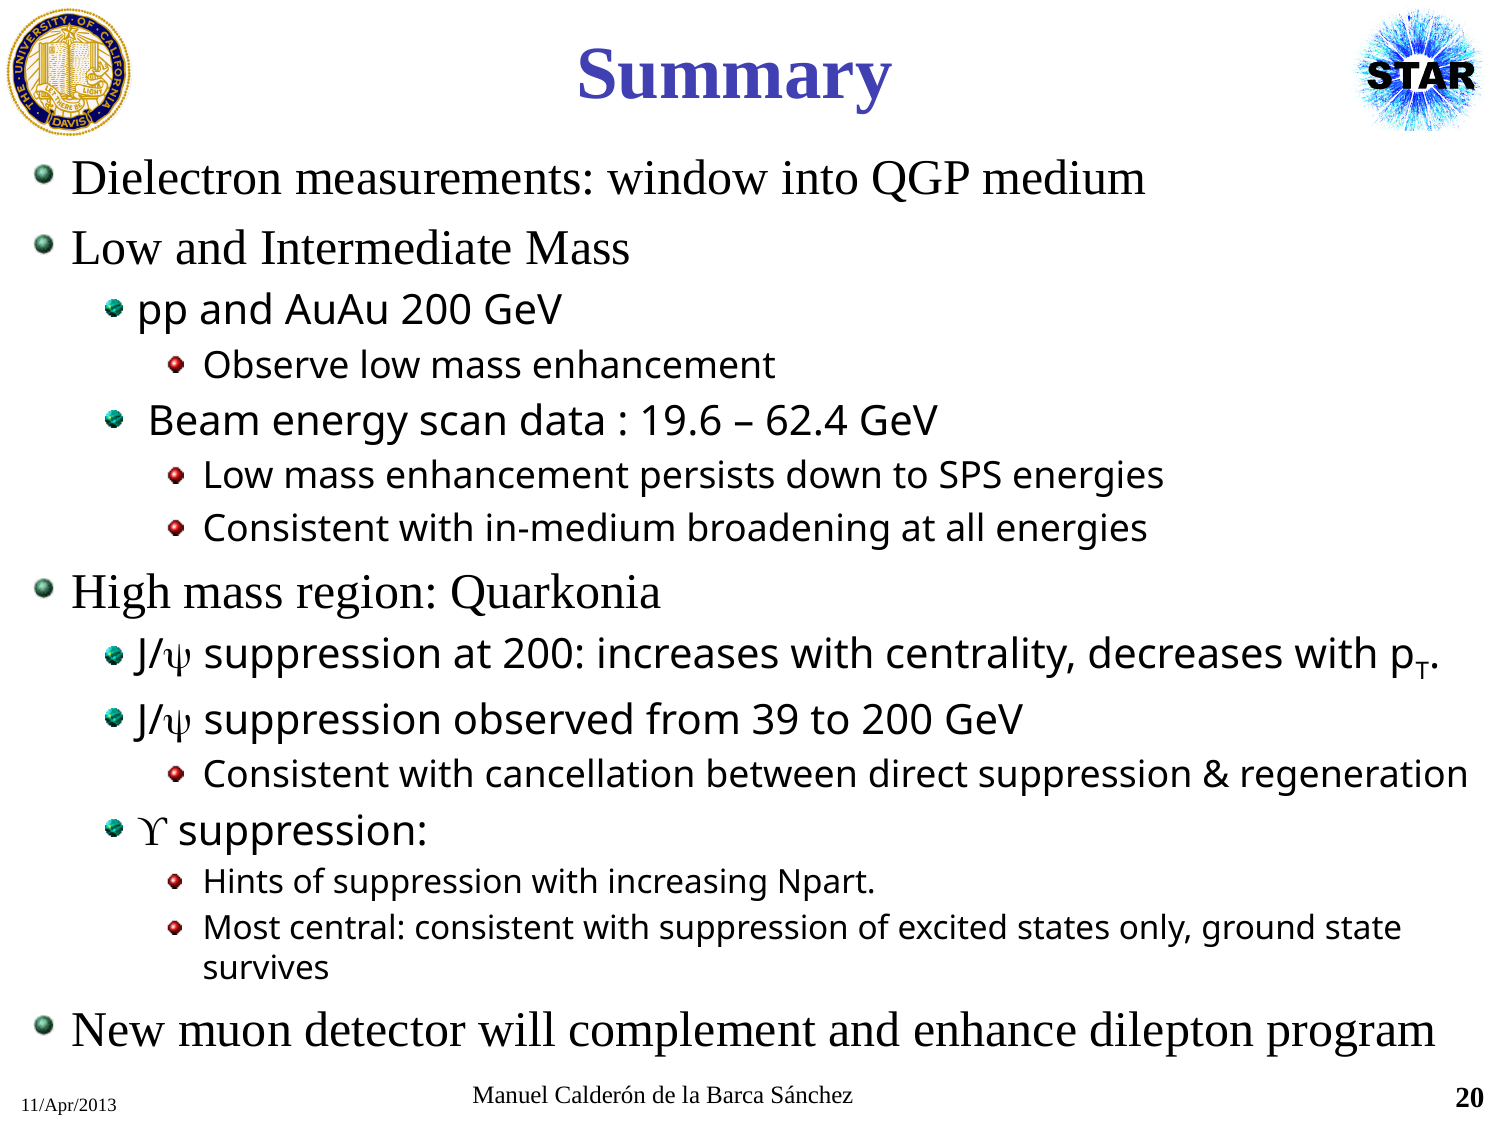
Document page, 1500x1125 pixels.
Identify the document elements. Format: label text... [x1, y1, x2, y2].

picture [105, 410, 123, 428]
picture [165, 353, 184, 373]
picture [1, 7, 123, 137]
picture [165, 918, 182, 935]
picture [105, 819, 123, 837]
title Summary [123, 0, 1345, 137]
picture [165, 763, 184, 782]
picture [33, 164, 55, 186]
footer Manuel Calderón de la Barca Sánchez [414, 1070, 912, 1125]
slide_number 11/Apr/2013 [5, 1085, 150, 1125]
picture [165, 464, 184, 484]
picture [1345, 6, 1498, 131]
picture [105, 708, 123, 727]
picture [33, 1015, 55, 1037]
picture [105, 646, 123, 665]
picture [33, 234, 55, 256]
picture [105, 299, 123, 317]
list Dielectron measurements: window into QGP medium Low and Intermediate Mass pp and AuAu 200 GeV Observe low mass enhancement Beam energy scan data : 19.6 – 62.4 GeV Low mass enhancement persists down to SPS energies Consistent with in-medium broadening at all energies High mass region: Quarkonia J/y suppression at 200: increases with centrality, decreases with pT. J/y suppression observed from 39 to 200 GeV Consistent with cancellation between direct suppression & regeneration ϒ suppression: Hints of suppression with increasing Npart. Most central: consistent with suppression of excited states only, ground state survives New muon detector will complement and enhance dilepton program [0, 137, 1500, 1059]
slide_number 20 [1409, 1070, 1500, 1125]
picture [165, 517, 184, 536]
picture [33, 578, 55, 600]
picture [165, 871, 182, 889]
